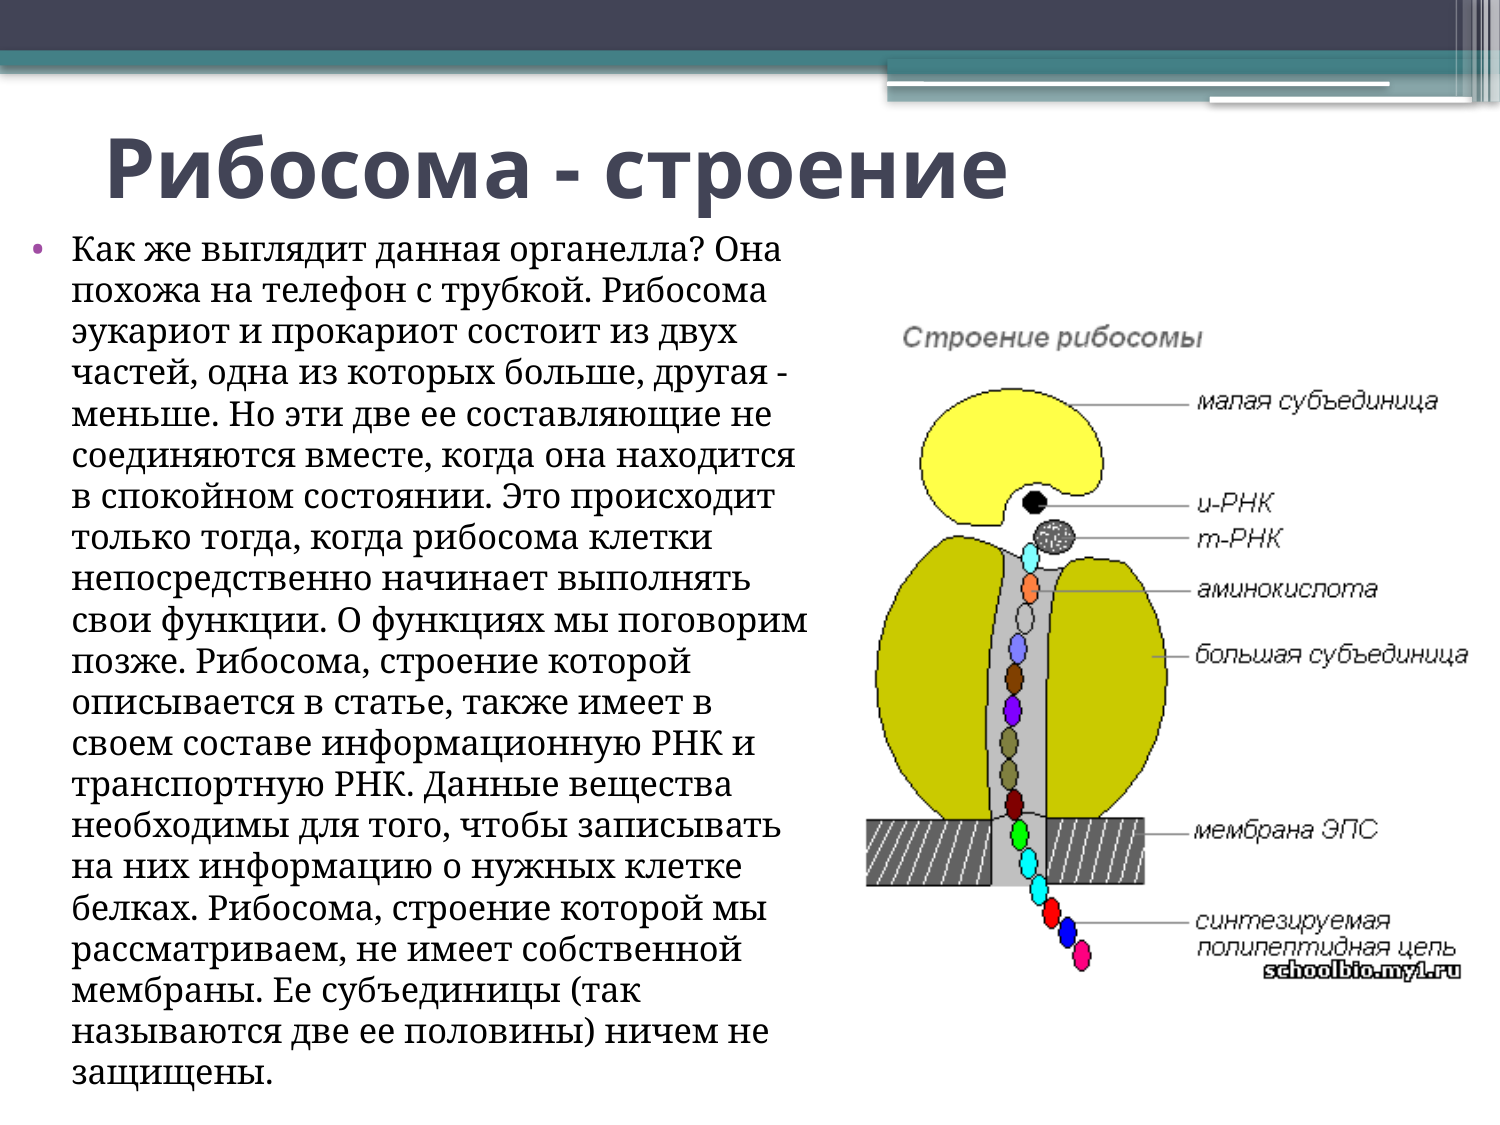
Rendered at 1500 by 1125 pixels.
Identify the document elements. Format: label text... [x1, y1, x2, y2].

picture [808, 314, 1470, 988]
list Как же выглядит данная органелла? Она похожа на телефон с трубкой. Рибосома эукариот и прокариот состоит из двух частей, одна из которых больше, другая - меньше. Но эти две ее составляющие не соединяются вместе, когда она находится в спокойном состоянии. Это происходит только тогда, когда рибосома клетки непосредственно начинает выполнять свои функции. О функциях мы поговорим позже. Рибосома, строение которой описывается в статье, также имеет в своем составе информационную РНК и транспортную РНК. Данные вещества необходимы для того, чтобы записывать на них информацию о нужных клетке белках. Рибосома, строение которой мы рассматриваем, не имеет собственной мембраны. Ее субъединицы (так называются две ее половины) ничем не защищены. [0, 219, 833, 1125]
title Рибосома - строение [88, 78, 1439, 254]
